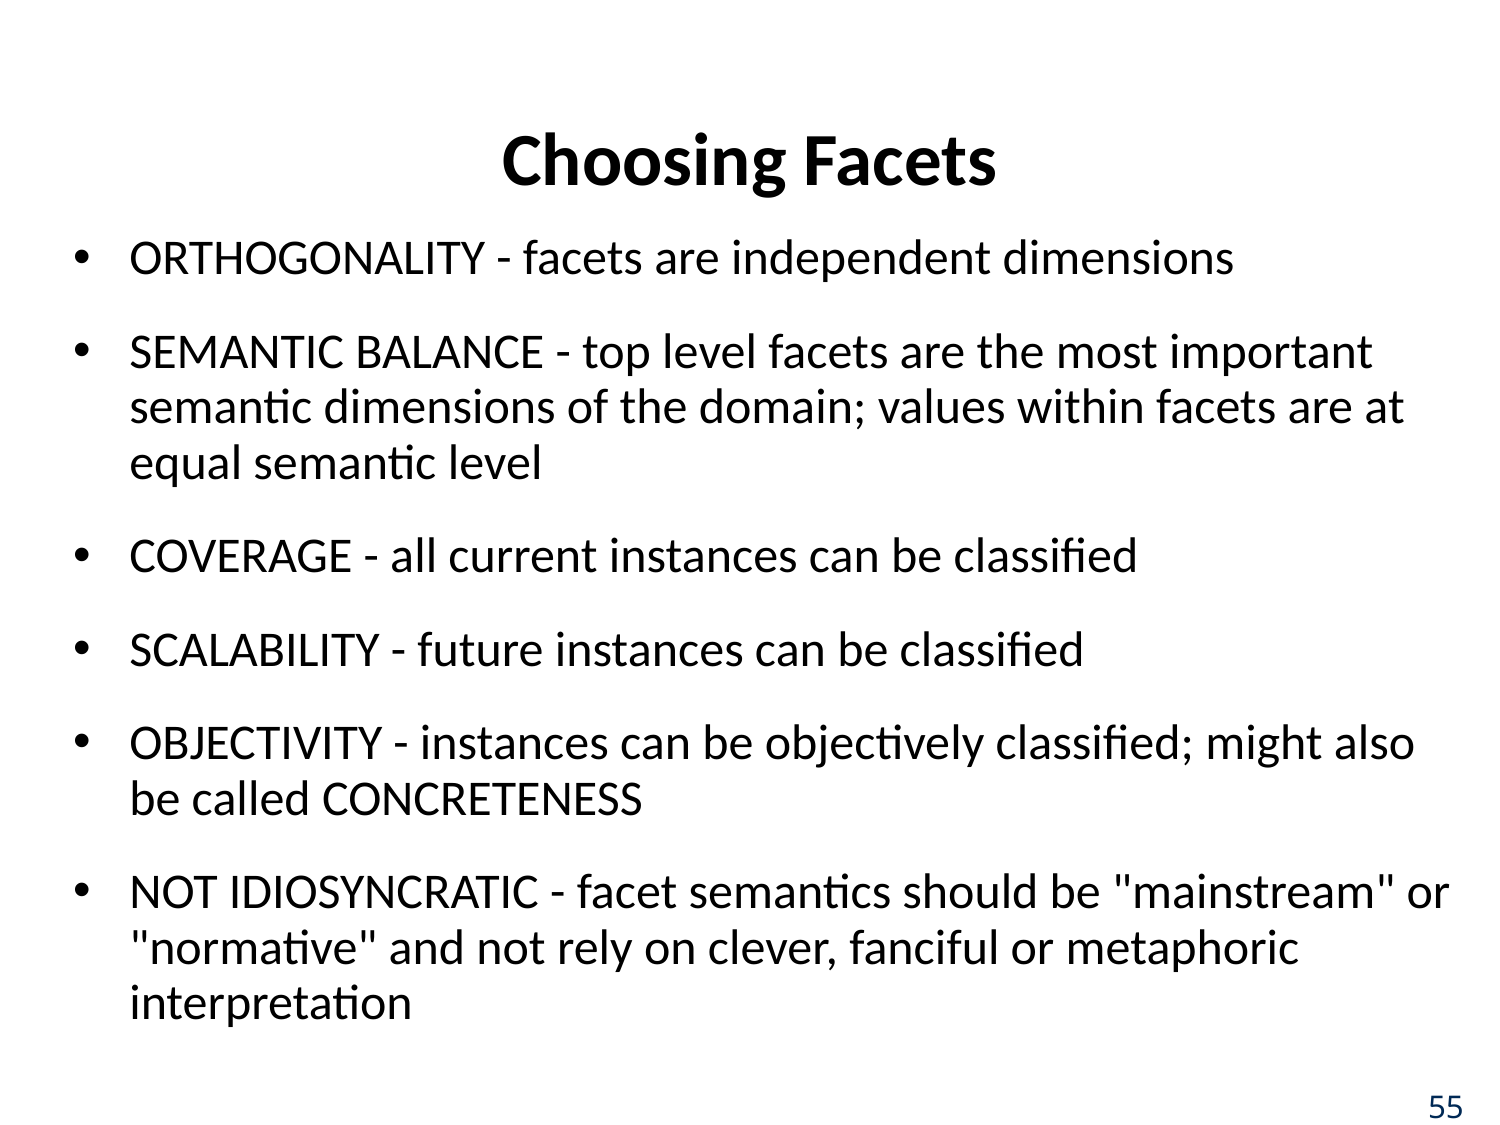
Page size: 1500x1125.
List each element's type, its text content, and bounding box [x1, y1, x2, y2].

text_box 55 [1438, 1081, 1454, 1119]
title Choosing Facets [75, 62, 1425, 224]
text_box ORTHOGONALITY - facets are independent dimensions SEMANTIC BALANCE - top level facets are the most important semantic dimensions of the domain; values within facets are at equal semantic level COVERAGE - all current instances can be classified SCALABILITY - future instances can be classified OBJECTIVITY - instances can be objectively classified; might also be called CONCRETENESS NOT IDIOSYNCRATIC - facet semantics should be "mainstream" or "normative" and not rely on clever, fanciful or metaphoric interpretation [62, 224, 1463, 1037]
